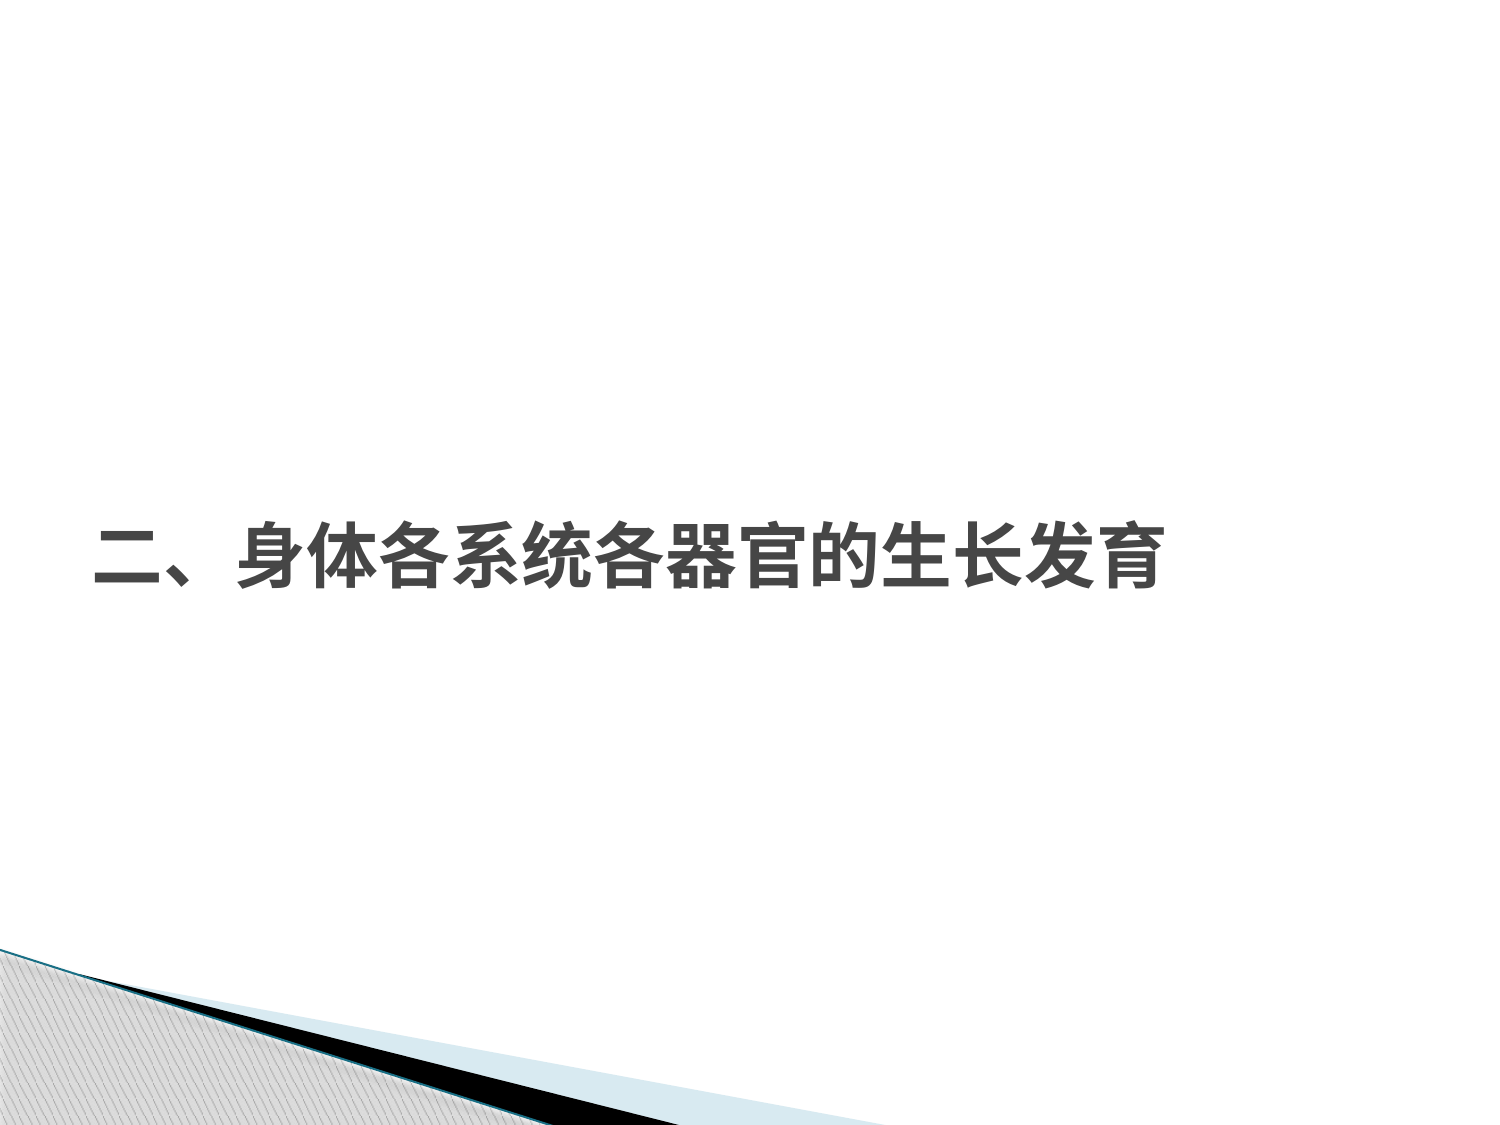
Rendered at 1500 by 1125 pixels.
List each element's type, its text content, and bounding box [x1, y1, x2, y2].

title 二、身体各系统各器官的生长发育 [76, 503, 1427, 691]
